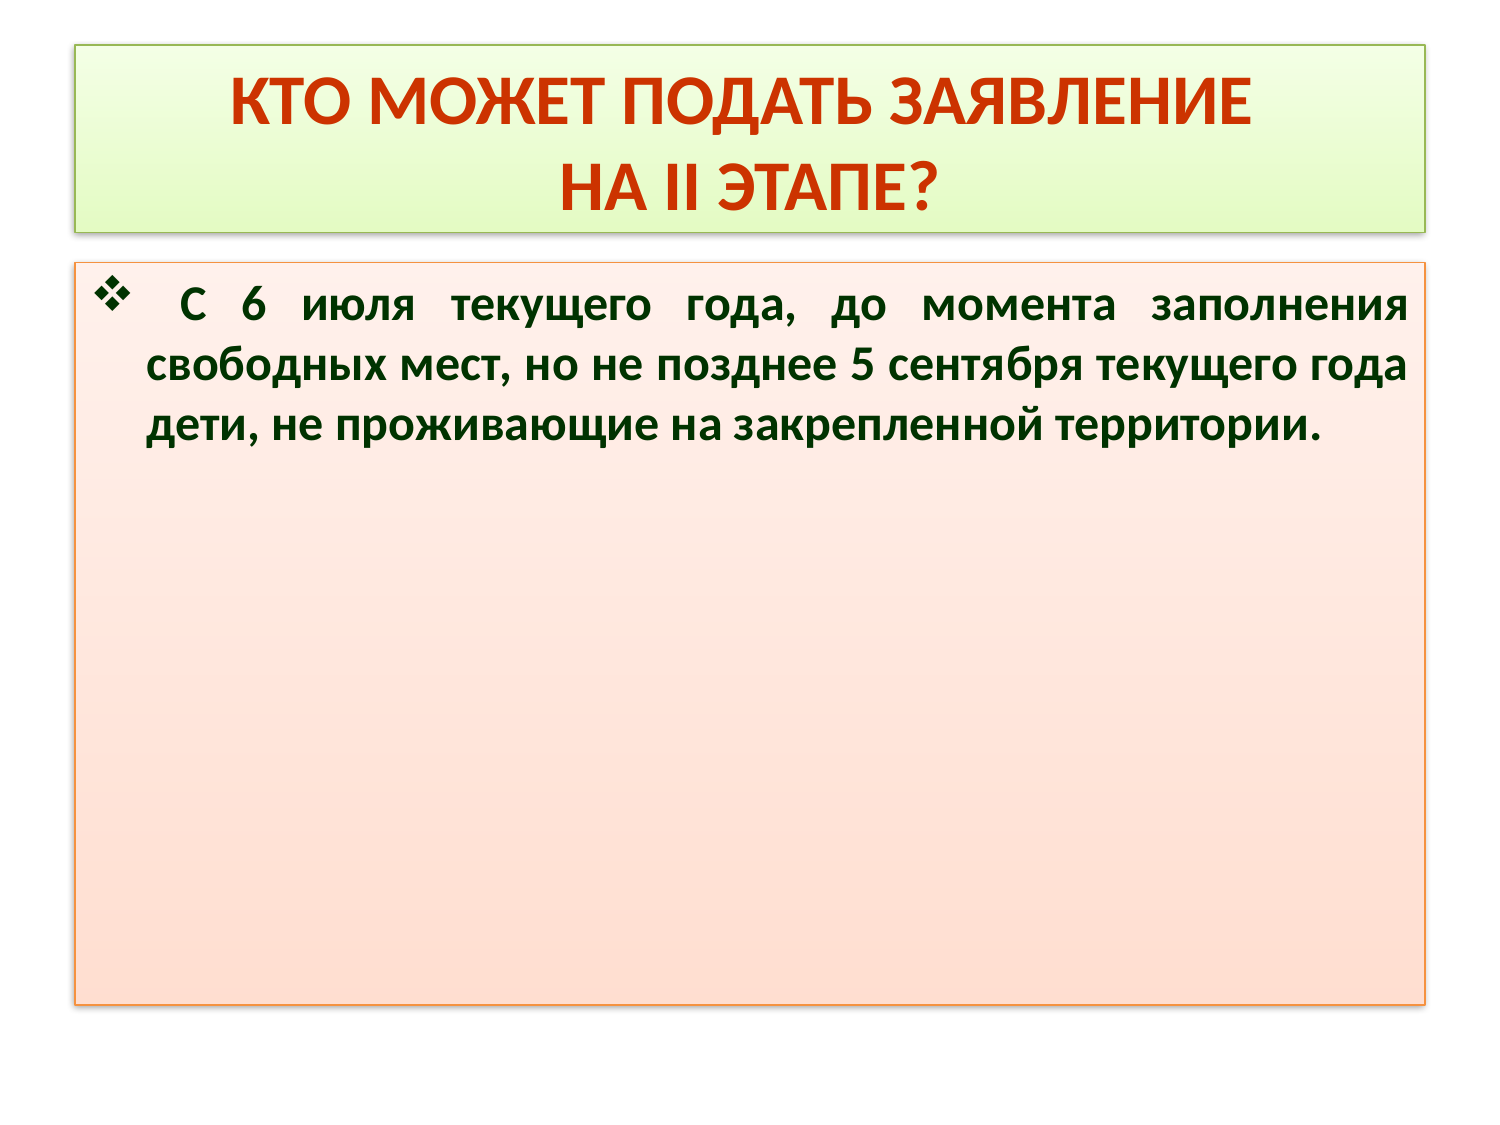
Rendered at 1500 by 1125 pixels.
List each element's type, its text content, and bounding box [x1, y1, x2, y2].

list С 6 июля текущего года, до момента заполнения свободных мест, но не позднее 5 сентября текущего года дети, не проживающие на закрепленной территории. [74, 262, 1426, 1006]
title КТО МОЖЕТ ПОДАТЬ ЗАЯВЛЕНИЕ НА II ЭТАПЕ? [74, 44, 1426, 233]
